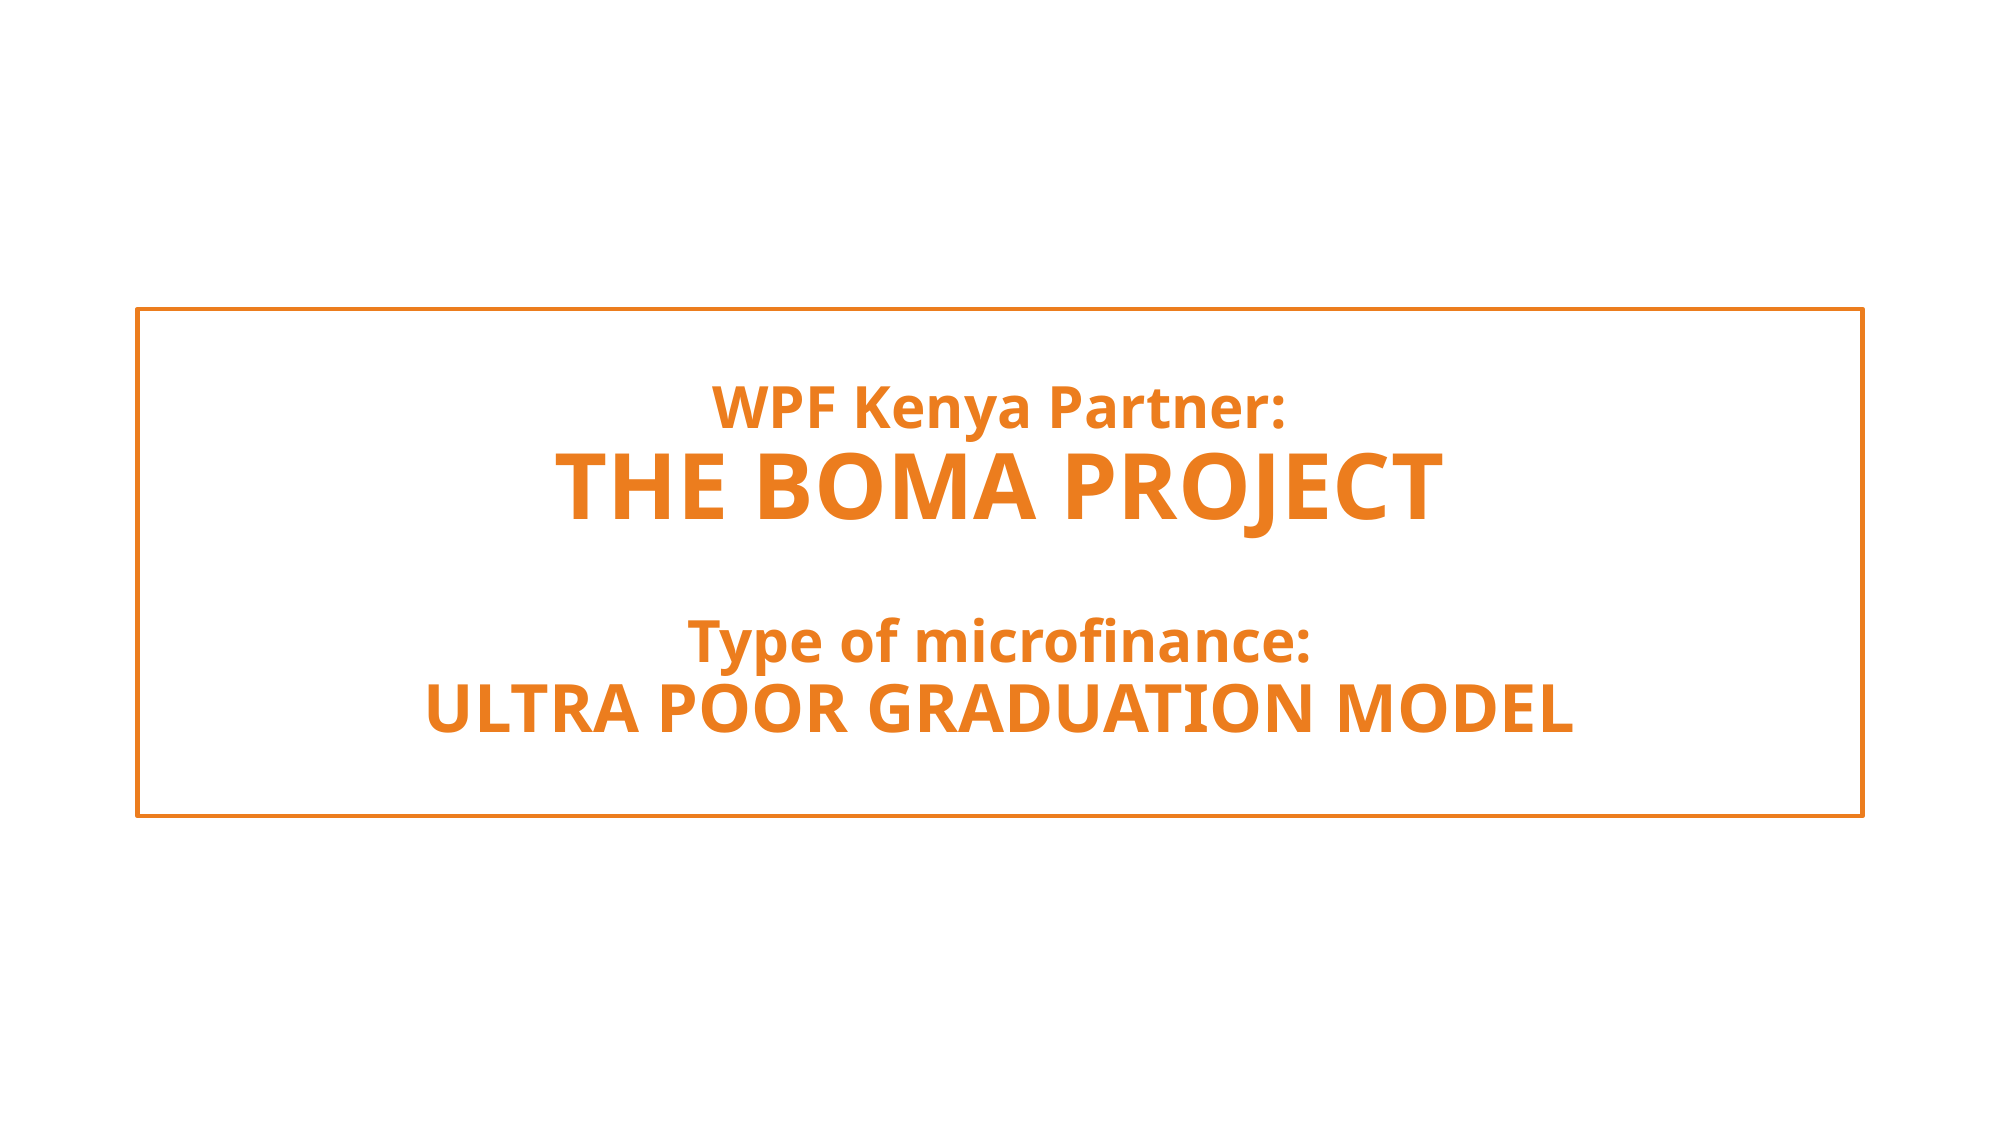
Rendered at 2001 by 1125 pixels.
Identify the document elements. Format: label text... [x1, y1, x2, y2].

title WPF Kenya Partner: THE BOMA PROJECT Type of microfinance: ULTRA POOR GRADUATION MODEL [137, 308, 1863, 817]
